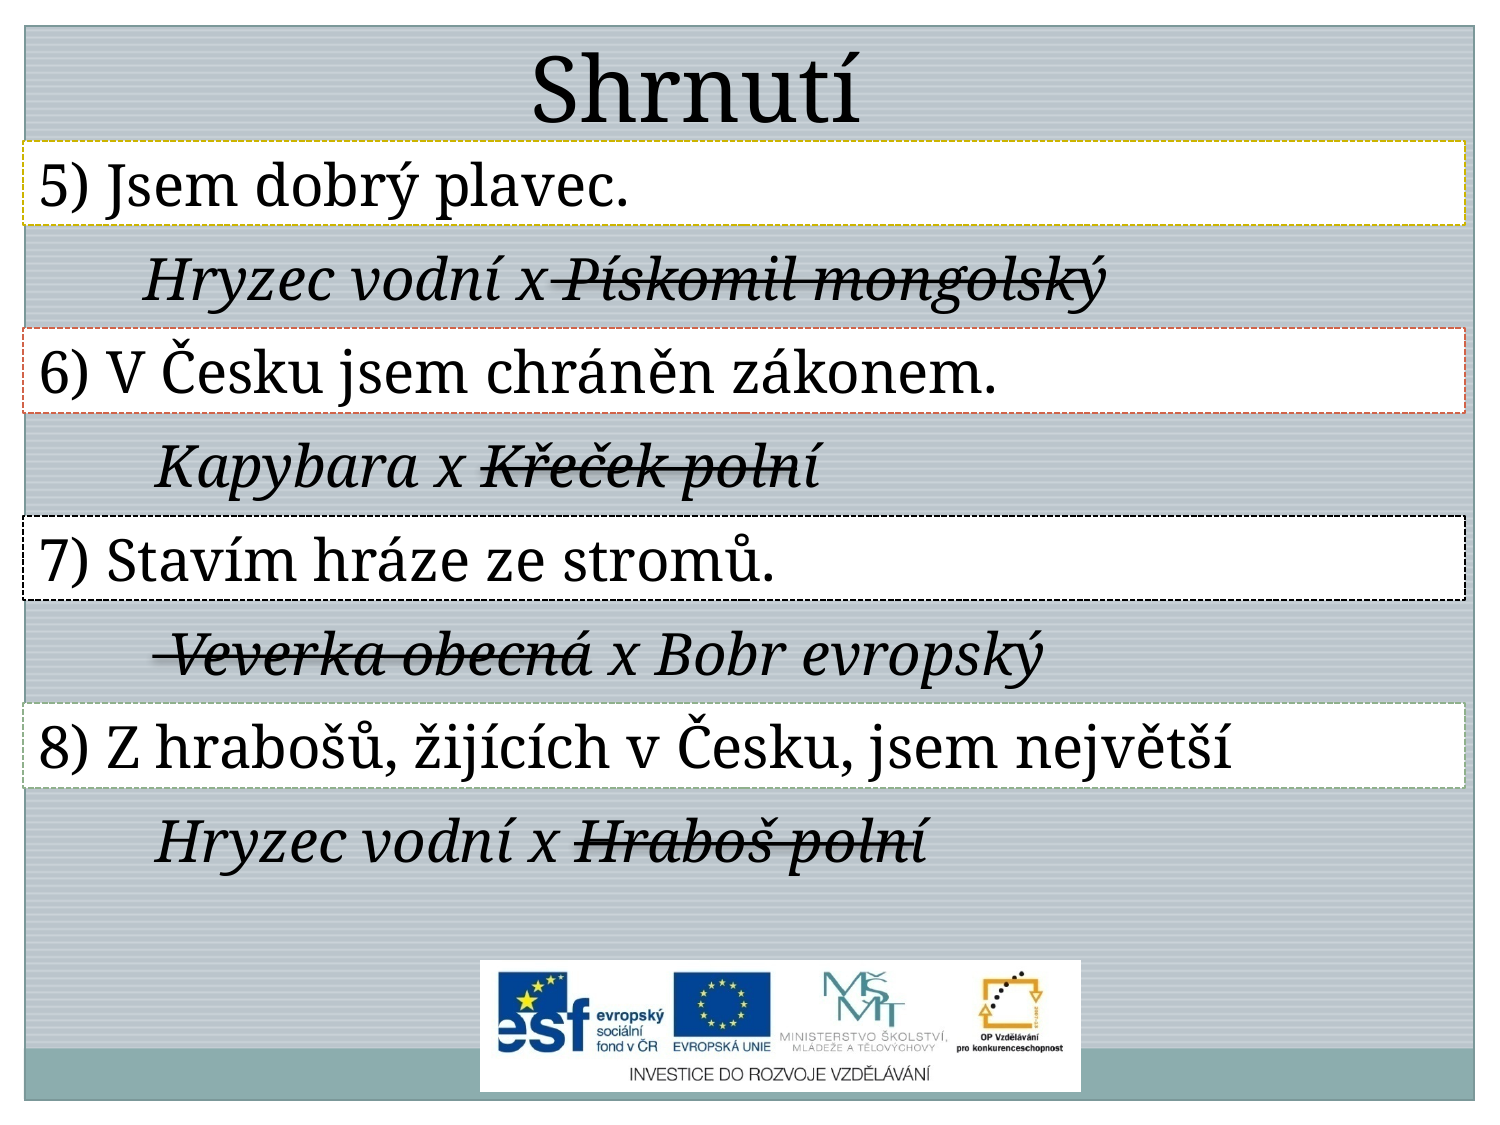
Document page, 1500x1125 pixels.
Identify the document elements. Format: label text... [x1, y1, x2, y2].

text_box Kapybara x Křeček polní [140, 421, 1055, 507]
text_box Hryzec vodní x Pískomil mongolský [128, 234, 1125, 320]
text_box 8) Z hrabošů, žijících v Česku, jsem největší [22, 702, 1466, 789]
text_box Veverka obecná x Bobr evropský [152, 609, 1266, 695]
text_box 7) Stavím hráze ze stromů. [22, 515, 1466, 601]
text_box 6) V Česku jsem chráněn zákonem. [22, 327, 1466, 414]
picture [480, 960, 1081, 1092]
text_box Shrnutí [515, 23, 914, 140]
text_box 5) Jsem dobrý plavec. [22, 140, 1466, 226]
text_box Hryzec vodní x Hraboš polní [140, 796, 1055, 882]
